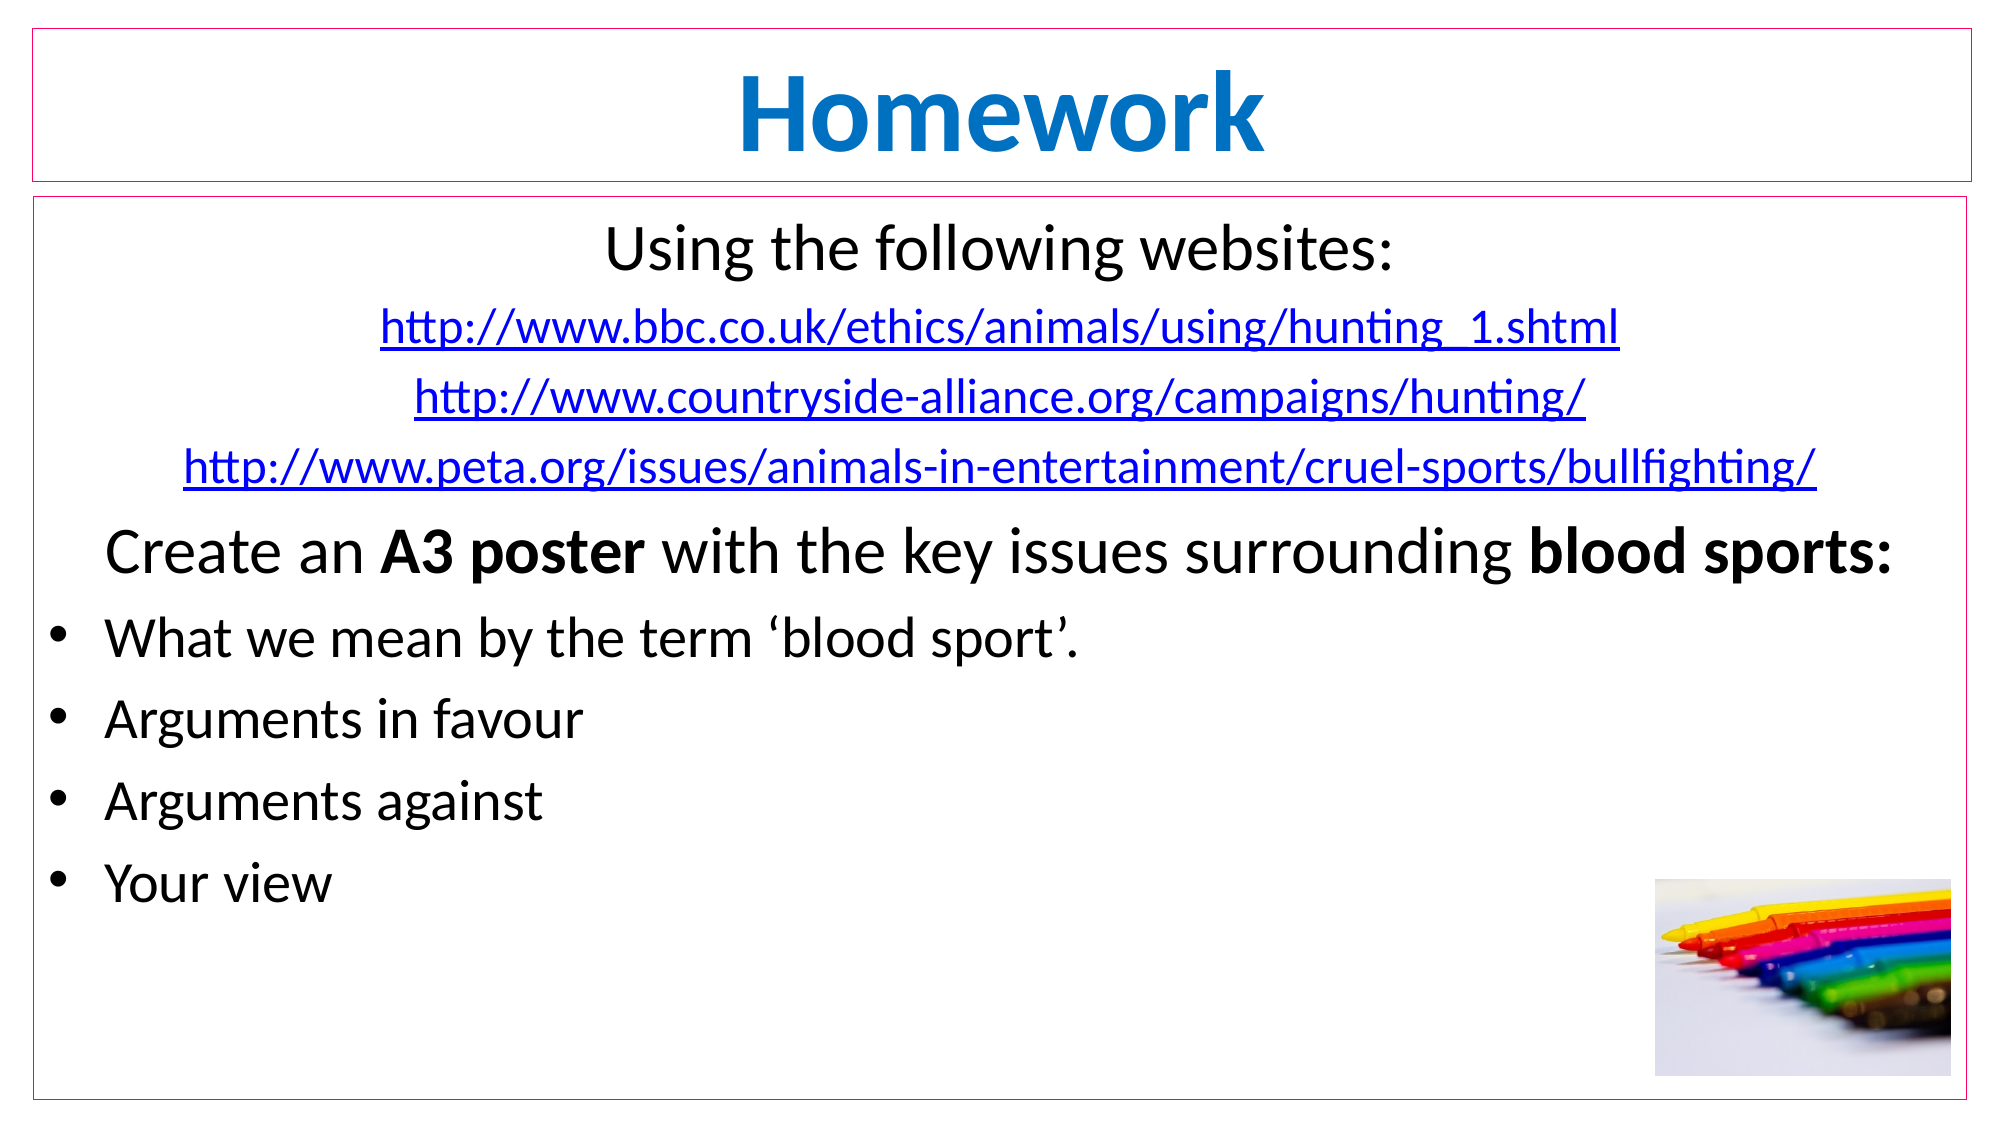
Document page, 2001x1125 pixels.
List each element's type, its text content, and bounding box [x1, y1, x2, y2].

title Homework [32, 28, 1972, 182]
list Using the following websites: http://www.bbc.co.uk/ethics/animals/using/hunting_1.shtml http://www.countryside-alliance.org/campaigns/hunting/ http://www.peta.org/issues/animals-in-entertainment/cruel-sports/bullfighting/ Create an A3 poster with the key issues surrounding blood sports: What we mean by the term ‘blood sport’. Arguments in favour Arguments against Your view [33, 196, 1967, 1100]
picture [1655, 878, 1951, 1077]
